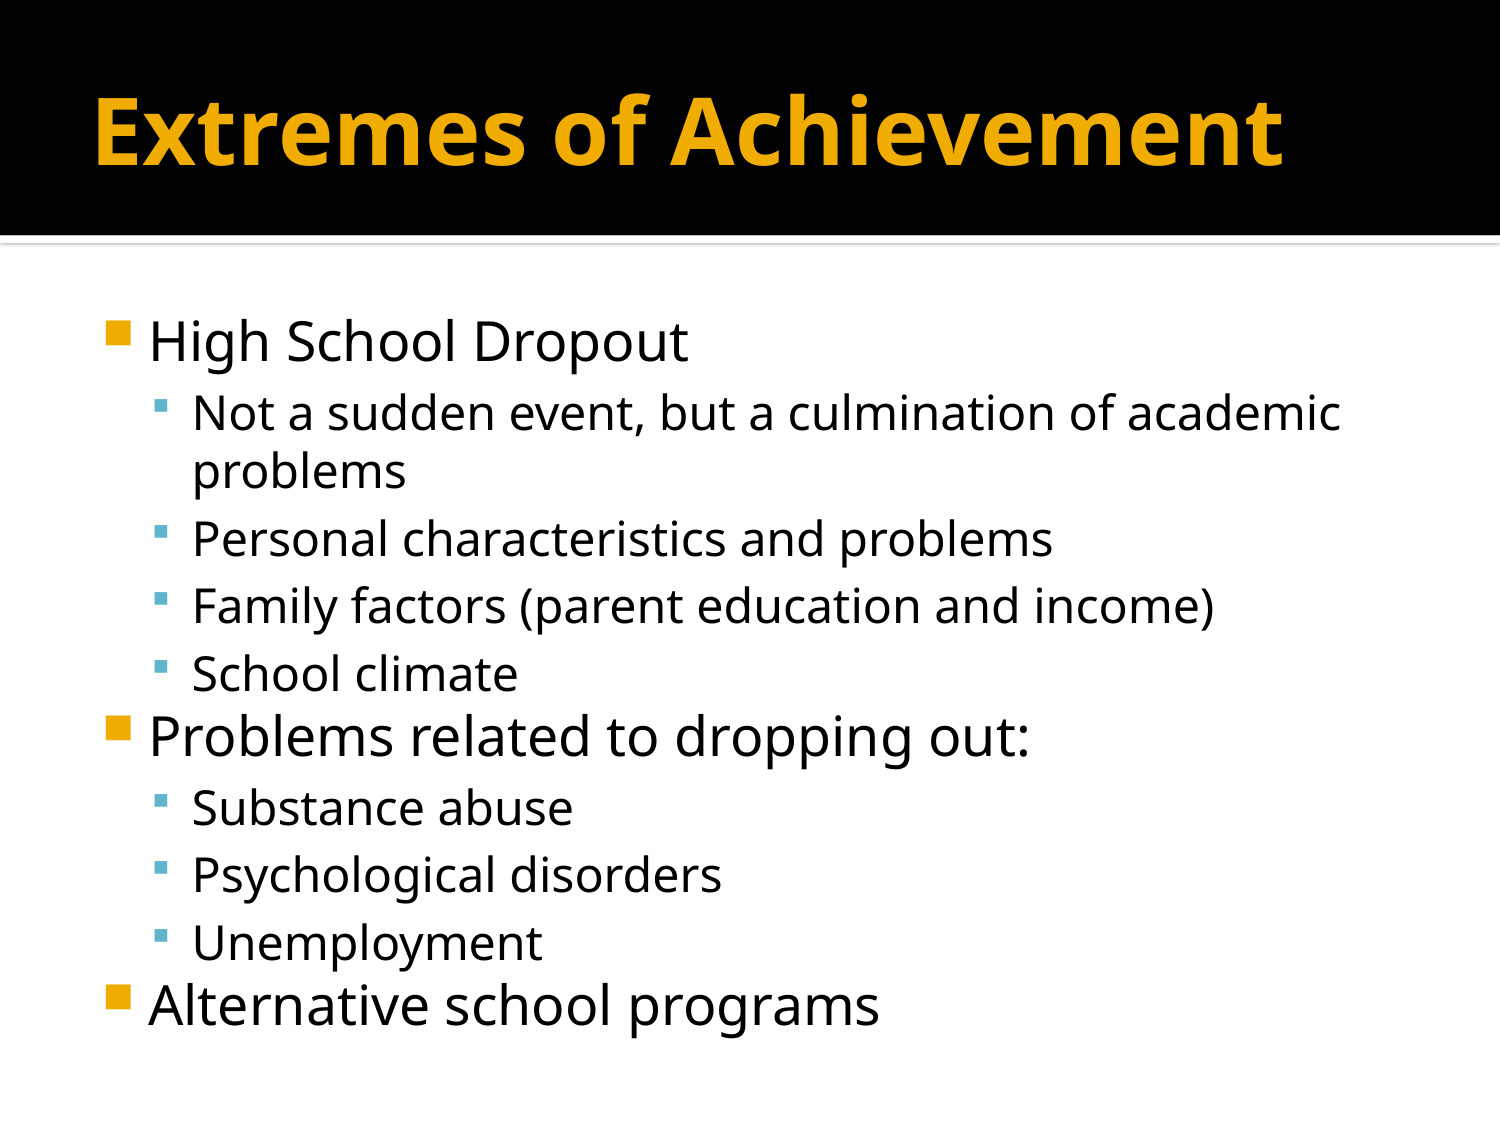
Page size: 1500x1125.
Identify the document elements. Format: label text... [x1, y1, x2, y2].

title Extremes of Achievement [75, 25, 1425, 231]
list High School Dropout Not a sudden event, but a culmination of academic problems Personal characteristics and problems Family factors (parent education and income) School climate Problems related to dropping out: Substance abuse Psychological disorders Unemployment Alternative school programs [75, 291, 1425, 1050]
